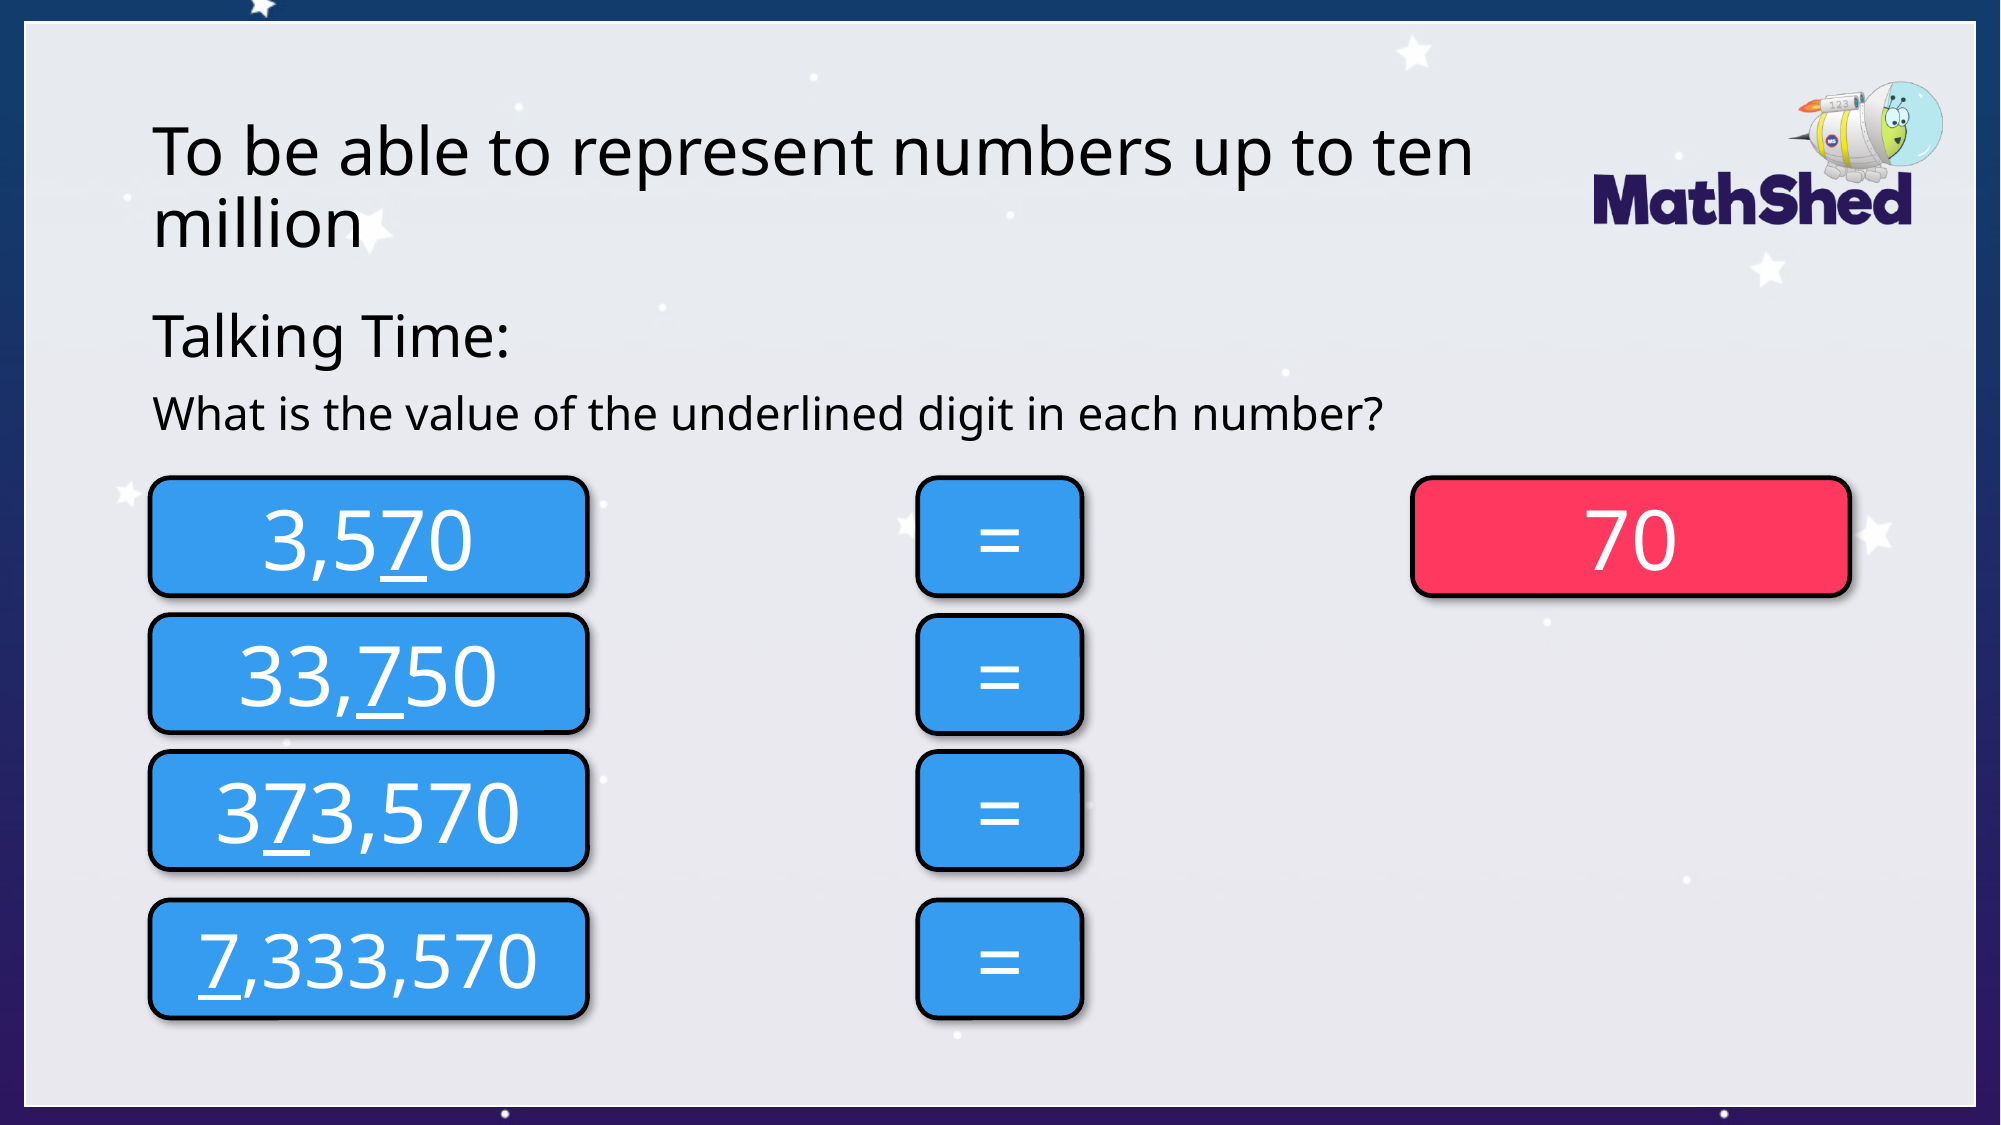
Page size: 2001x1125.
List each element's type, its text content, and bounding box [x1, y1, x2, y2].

list Talking Time: What is the value of the underlined digit in each number? [137, 299, 1863, 1014]
text_box 3,570 [148, 476, 589, 597]
picture [0, 0, 2001, 1125]
title To be able to represent numbers up to ten million [137, 81, 1578, 299]
text_box = [916, 750, 1084, 871]
text_box = [916, 476, 1084, 597]
text_box 70 [1411, 476, 1851, 597]
text_box 33,750 [148, 613, 589, 734]
text_box 7,333,570 [148, 898, 589, 1019]
text_box = [916, 898, 1084, 1019]
text_box 373,570 [148, 750, 589, 871]
text_box = [916, 614, 1084, 735]
